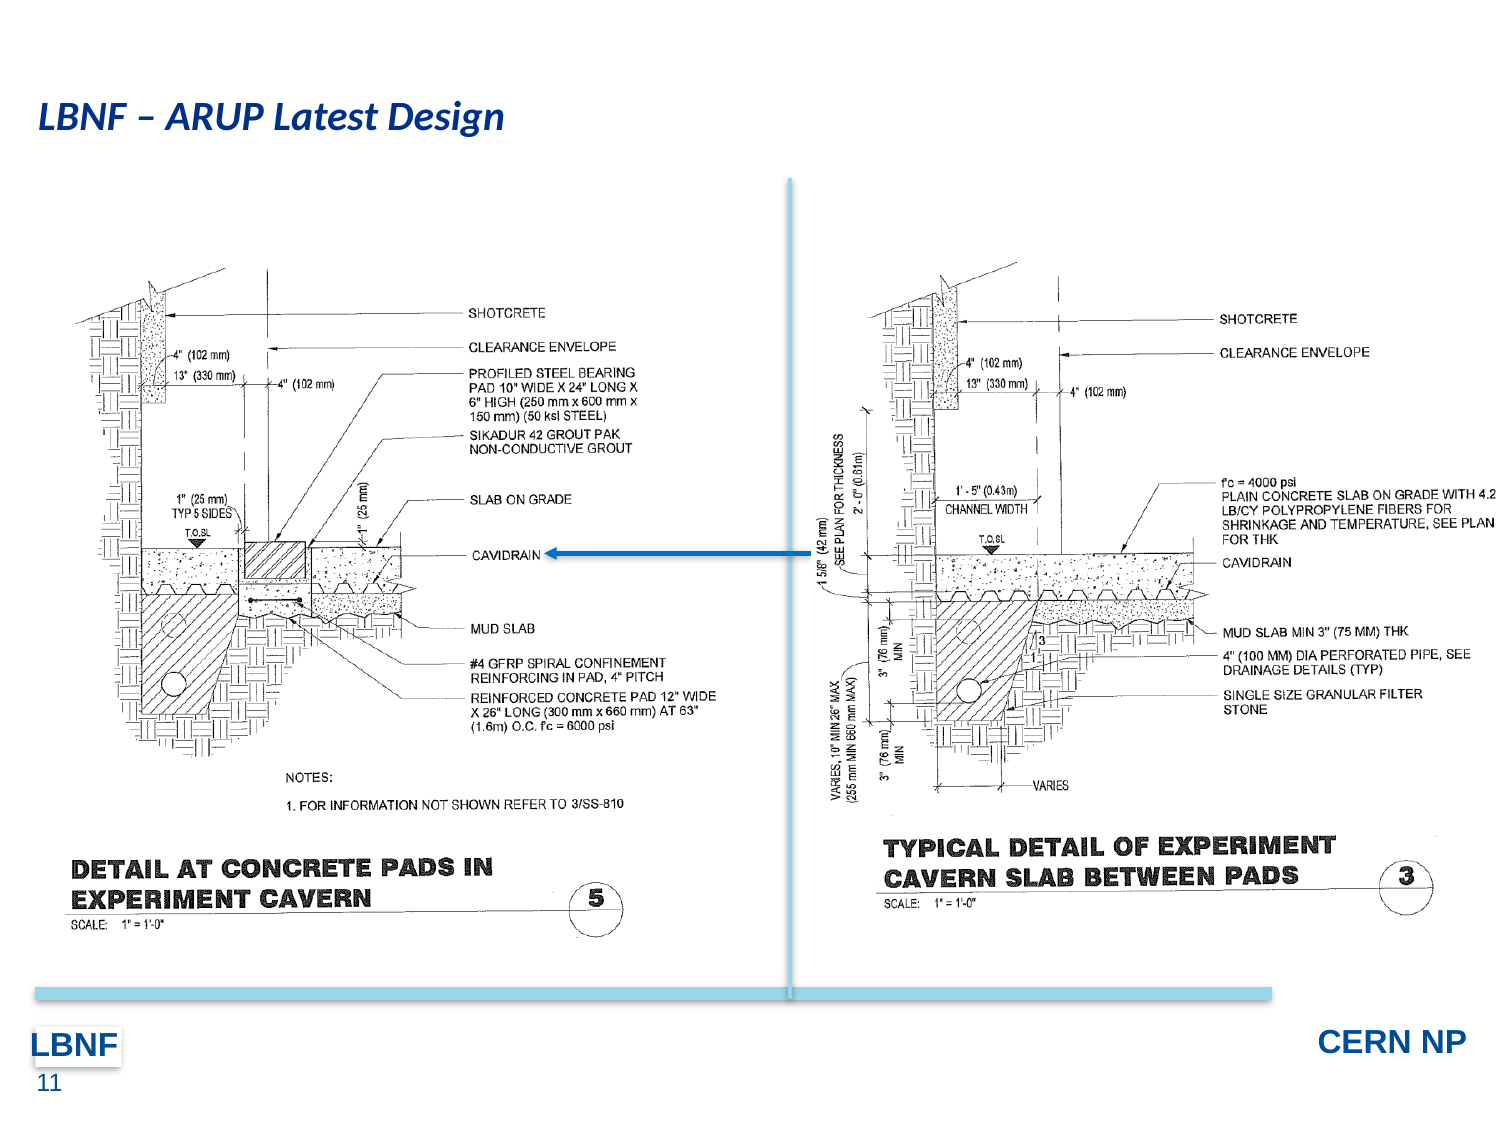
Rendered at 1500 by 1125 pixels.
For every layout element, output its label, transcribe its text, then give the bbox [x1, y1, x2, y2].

picture [65, 261, 721, 940]
text_box LBNF – ARUP Latest Design [23, 81, 689, 147]
picture [811, 262, 1500, 922]
slide_number 11 [36, 1066, 105, 1106]
